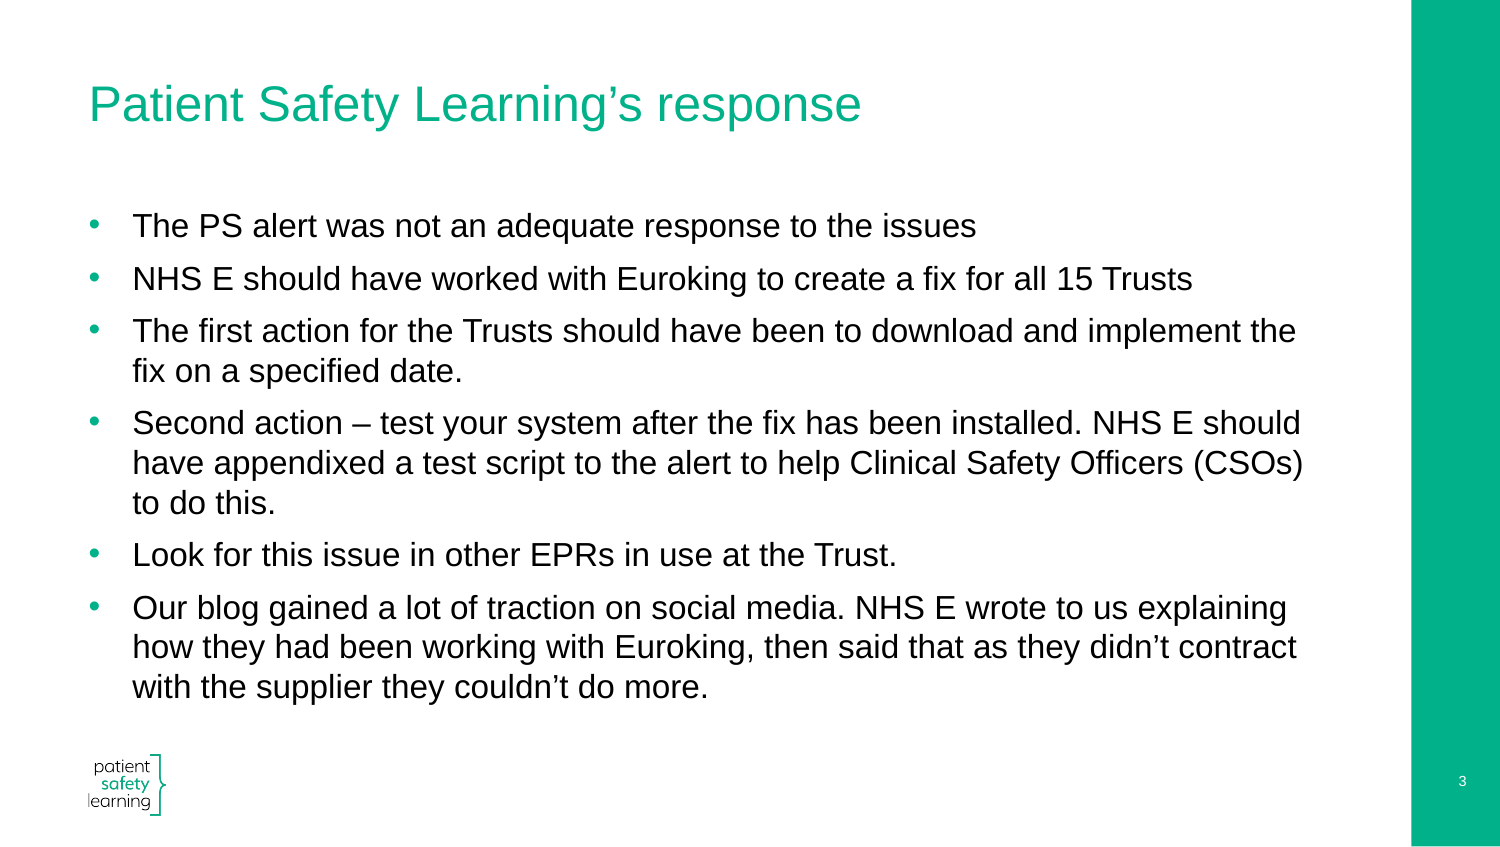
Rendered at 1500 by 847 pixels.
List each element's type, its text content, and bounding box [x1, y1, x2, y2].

slide_number 2 [1430, 772, 1467, 790]
list The PS alert was not an adequate response to the issues NHS E should have worked with Euroking to create a fix for all 15 Trusts The first action for the Trusts should have been to download and implement the fix on a specified date. Second action – test your system after the fix has been installed. NHS E should have appendixed a test script to the alert to help Clinical Safety Officers (CSOs) to do this. Look for this issue in other EPRs in use at the Trust. Our blog gained a lot of traction on social media. NHS E wrote to us explaining how they had been working with Euroking, then said that as they didn’t contract with the supplier they couldn’t do more. [88, 196, 1323, 744]
picture [88, 754, 166, 816]
title Patient Safety Learning’s response [88, 78, 1323, 188]
